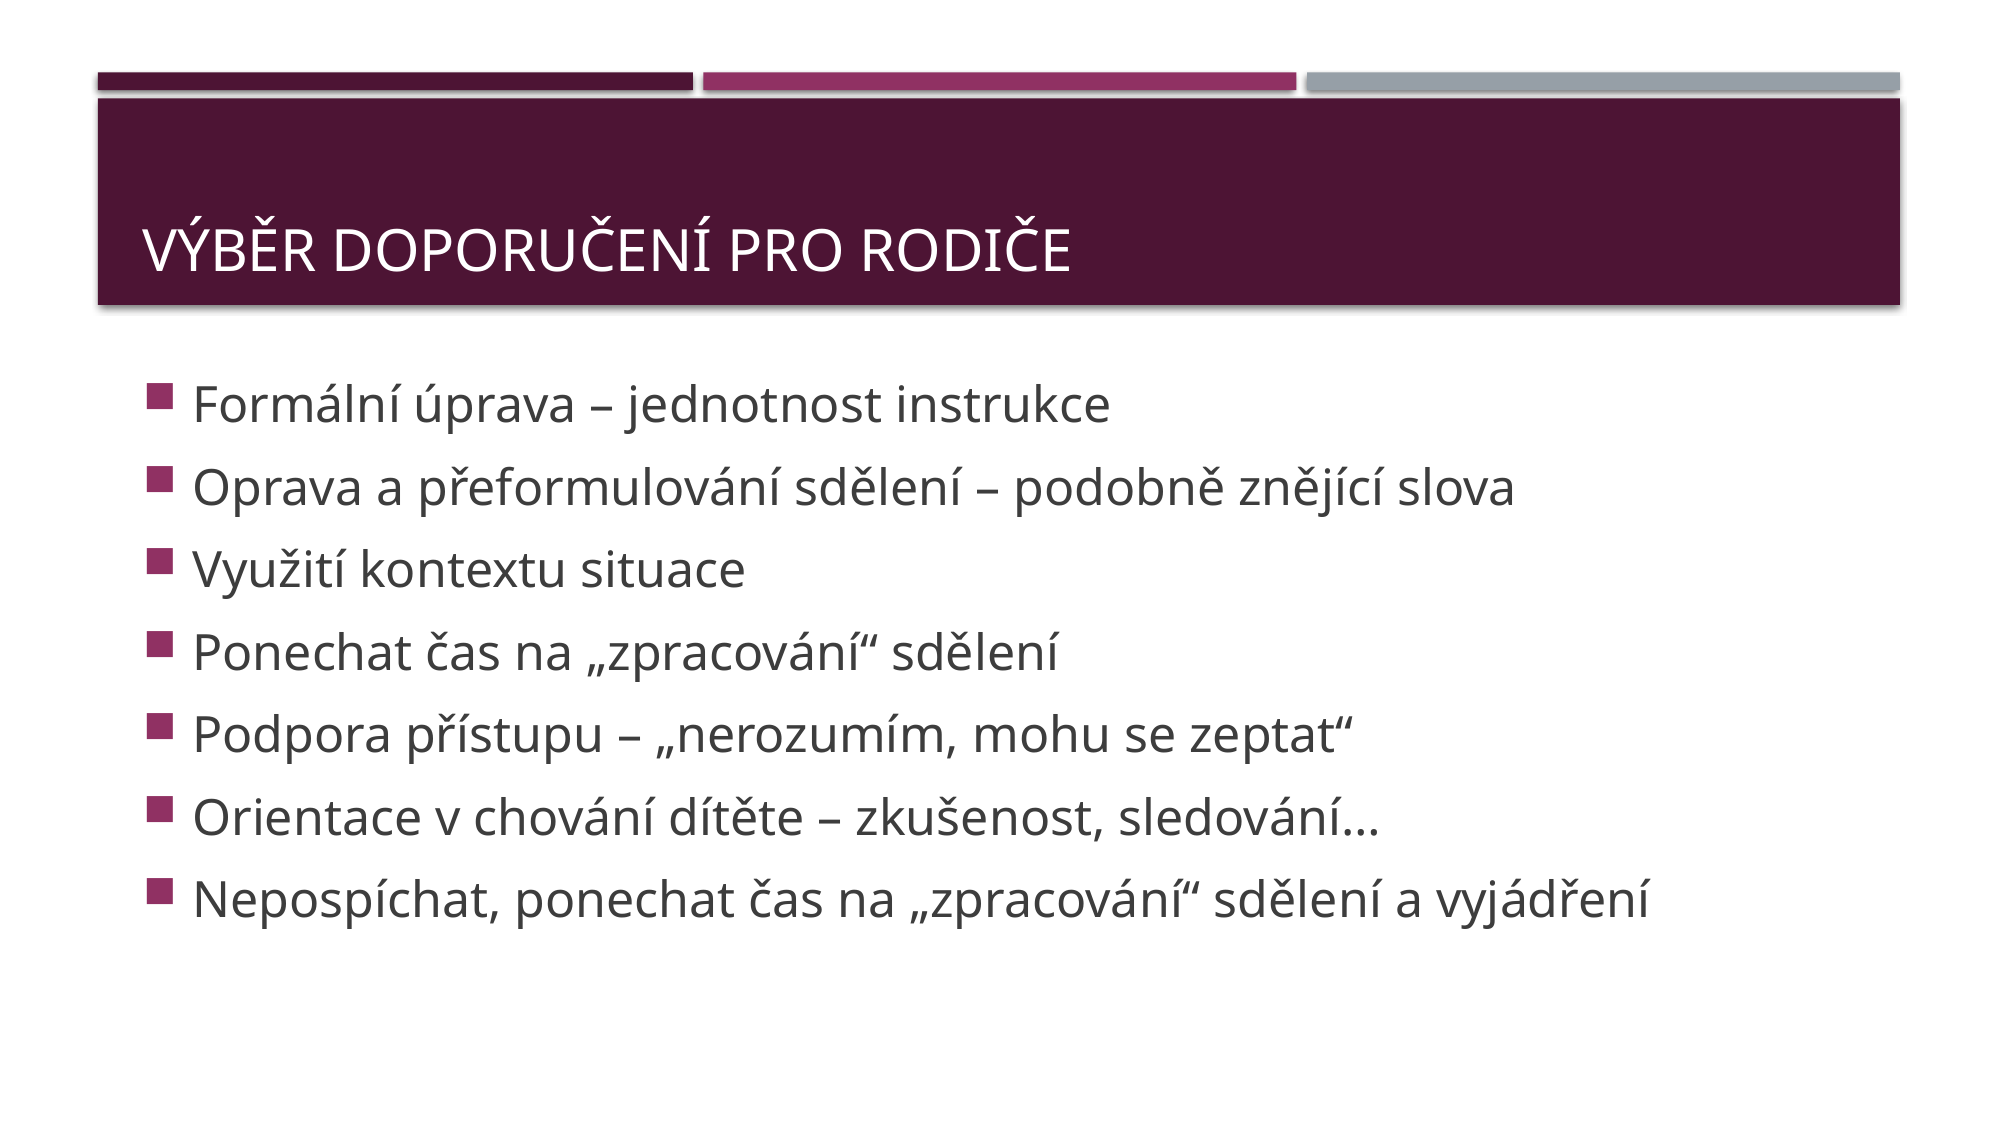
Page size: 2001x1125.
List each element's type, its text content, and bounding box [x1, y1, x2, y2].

list Formální úprava – jednotnost instrukce Oprava a přeformulování sdělení – podobně znějící slova Využití kontextu situace Ponechat čas na „zpracování“ sdělení Podpora přístupu – „nerozumím, mohu se zeptat“ Orientace v chování dítěte – zkušenost, sledování… Nepospíchat, ponechat čas na „zpracování“ sdělení a vyjádření [127, 365, 1875, 962]
title Výběr doporučení pro rodiče [127, 112, 1875, 291]
